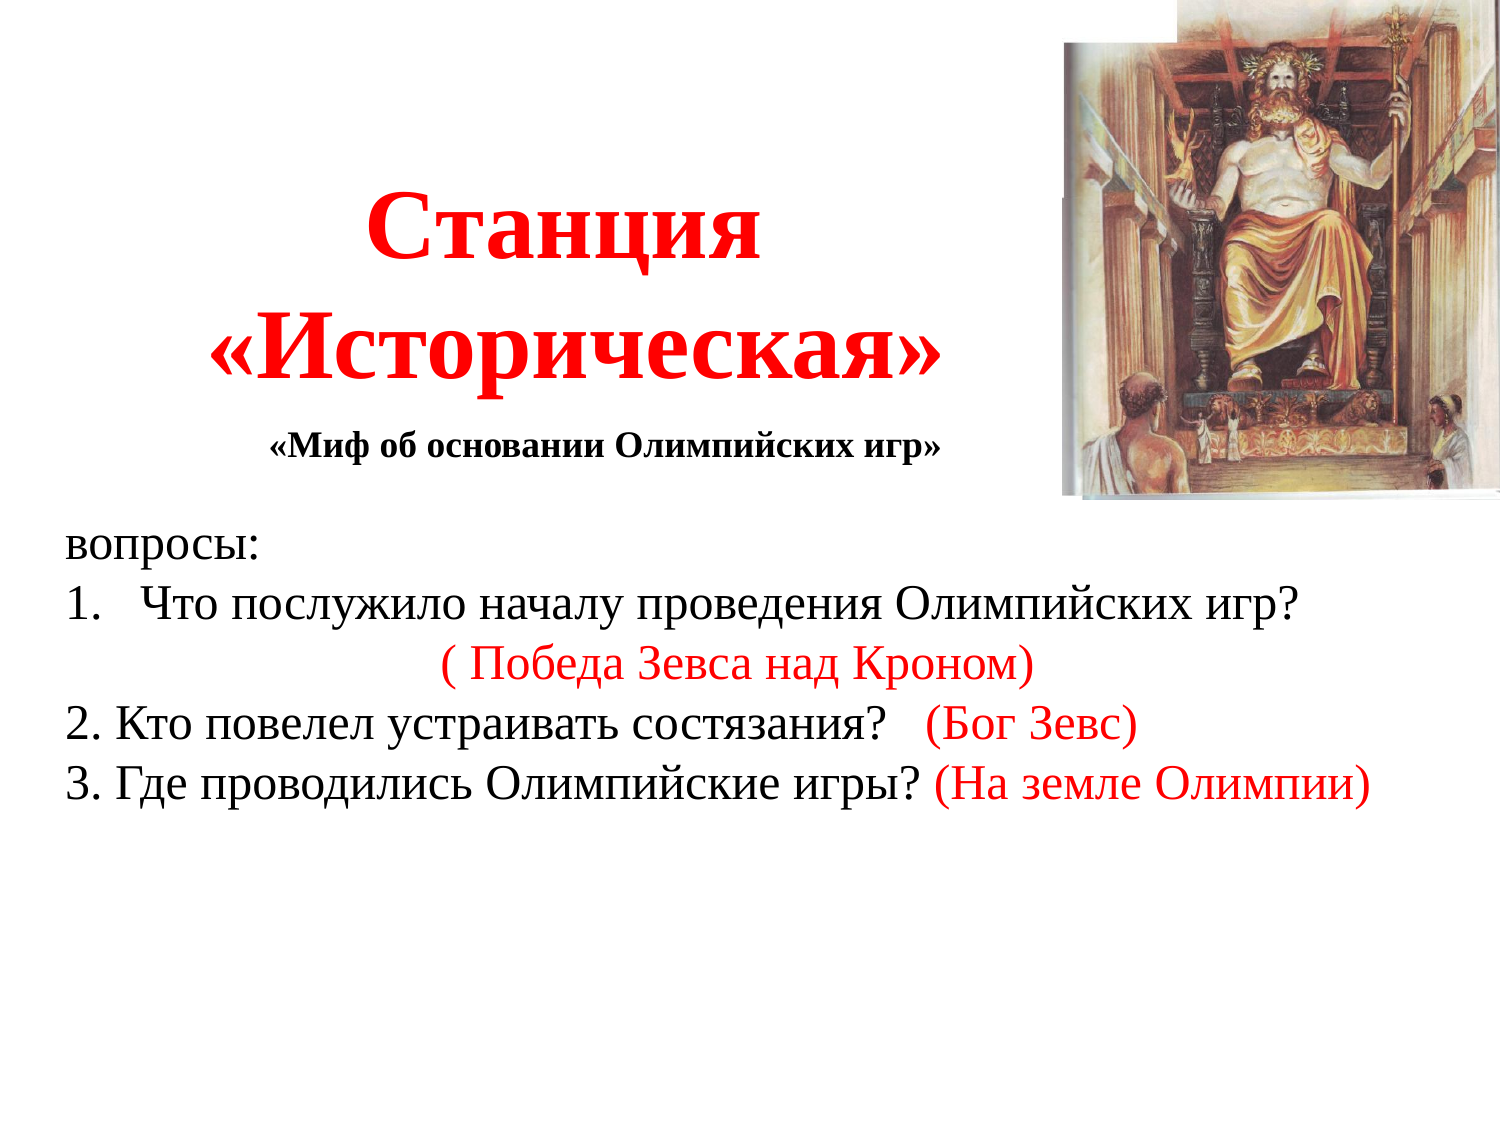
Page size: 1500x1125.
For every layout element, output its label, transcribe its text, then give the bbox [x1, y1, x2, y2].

text_box вопросы: Что послужило началу проведения Олимпийских игр? ( Победа Зевса над Кроном) 2. Кто повелел устраивать состязания? (Бог Зевс) 3. Где проводились Олимпийские игры? (На земле Олимпии) [50, 501, 1425, 817]
text_box Станция «Историческая» [22, 151, 1057, 407]
text_box «Миф об основании Олимпийских игр» [253, 412, 967, 473]
picture [1062, 0, 1500, 501]
